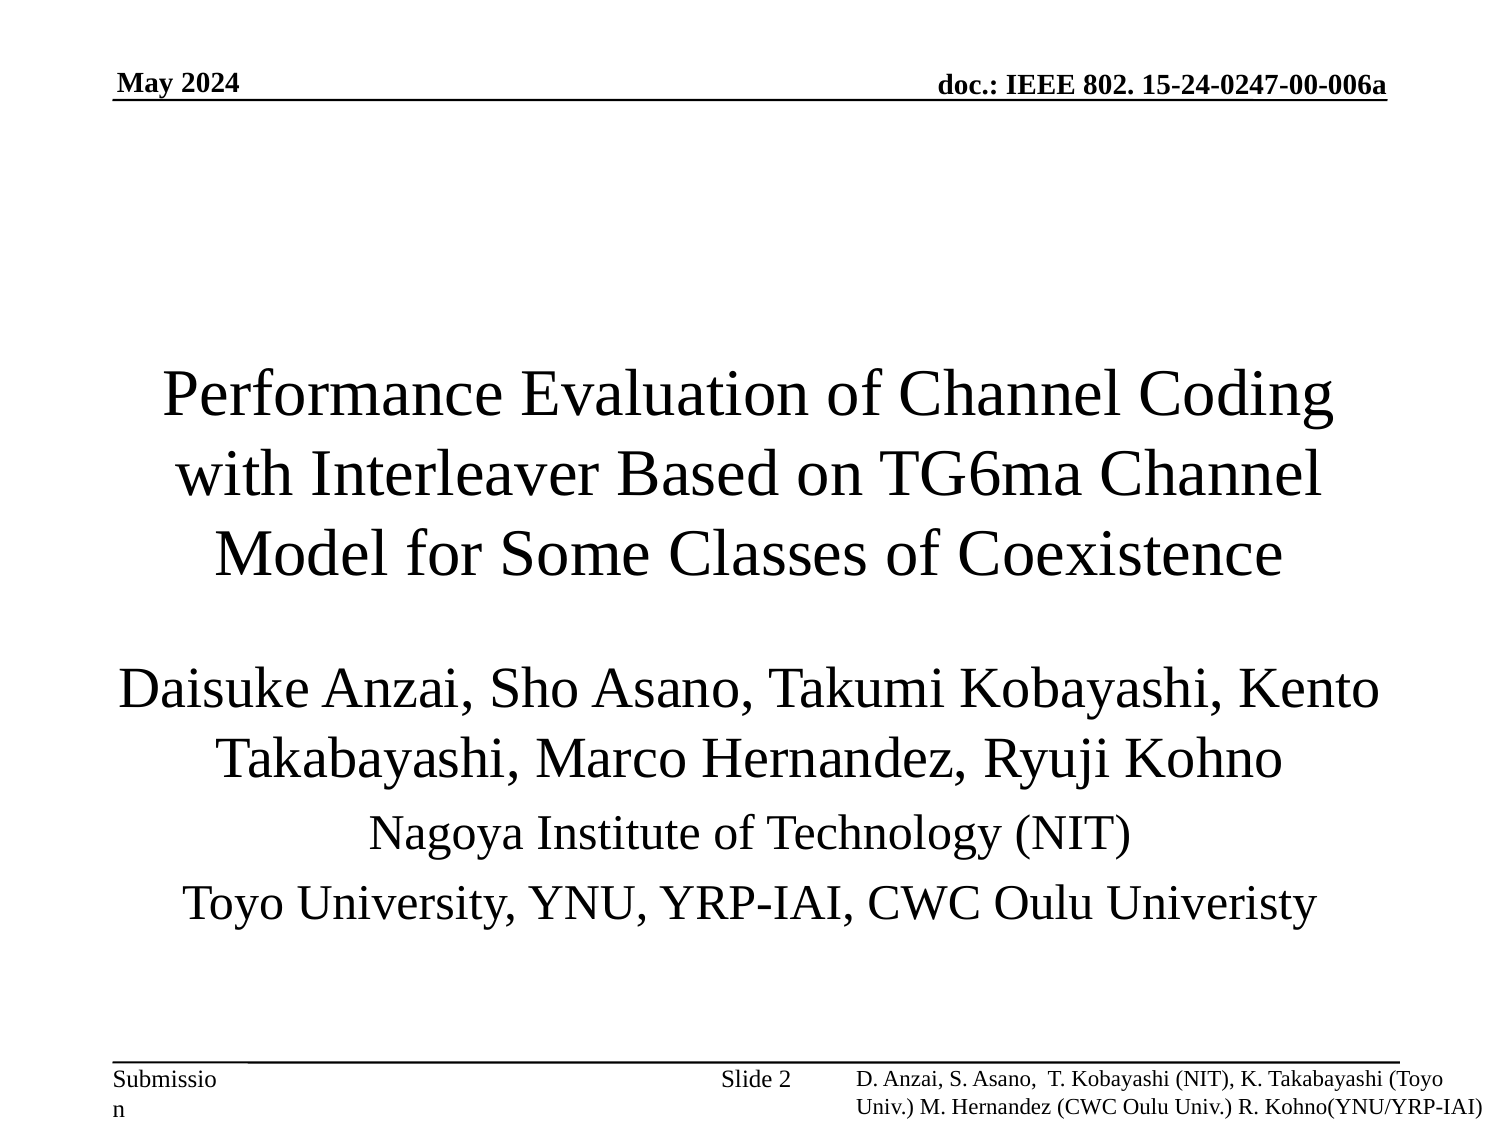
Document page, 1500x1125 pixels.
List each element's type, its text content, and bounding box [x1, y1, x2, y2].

slide_number Slide 2 [712, 1062, 800, 1093]
title Performance Evaluation of Channel Coding with Interleaver Based on TG6ma Channel Model for Some Classes of Coexistence [112, 375, 1388, 563]
subtitle Daisuke Anzai, Sho Asano, Takumi Kobayashi, Kento Takabayashi, Marco Hernandez, Ryuji Kohno Nagoya Institute of Technology (NIT) Toyo University, YNU, YRP-IAI, CWC Oulu Univeristy [64, 642, 1436, 993]
